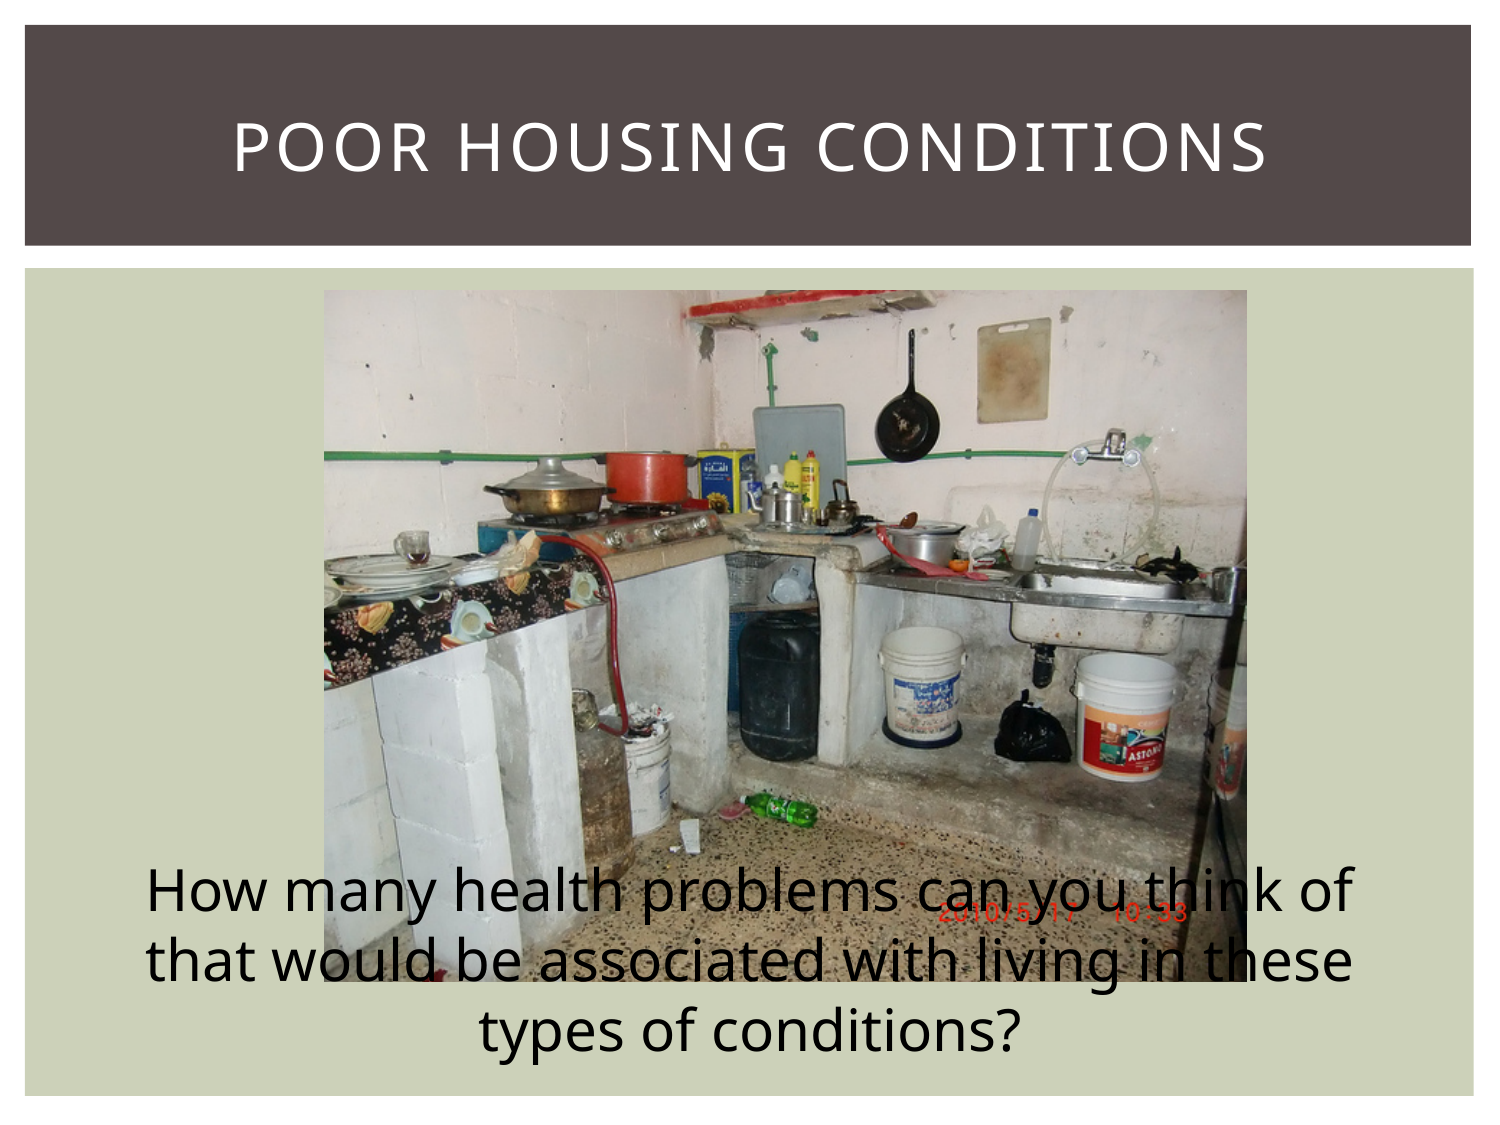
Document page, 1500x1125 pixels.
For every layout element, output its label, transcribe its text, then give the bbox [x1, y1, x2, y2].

text_box How many health problems can you think of that would be associated with living in these types of conditions? [112, 846, 1388, 1071]
title Poor housing conditions [62, 58, 1438, 232]
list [324, 290, 1247, 983]
